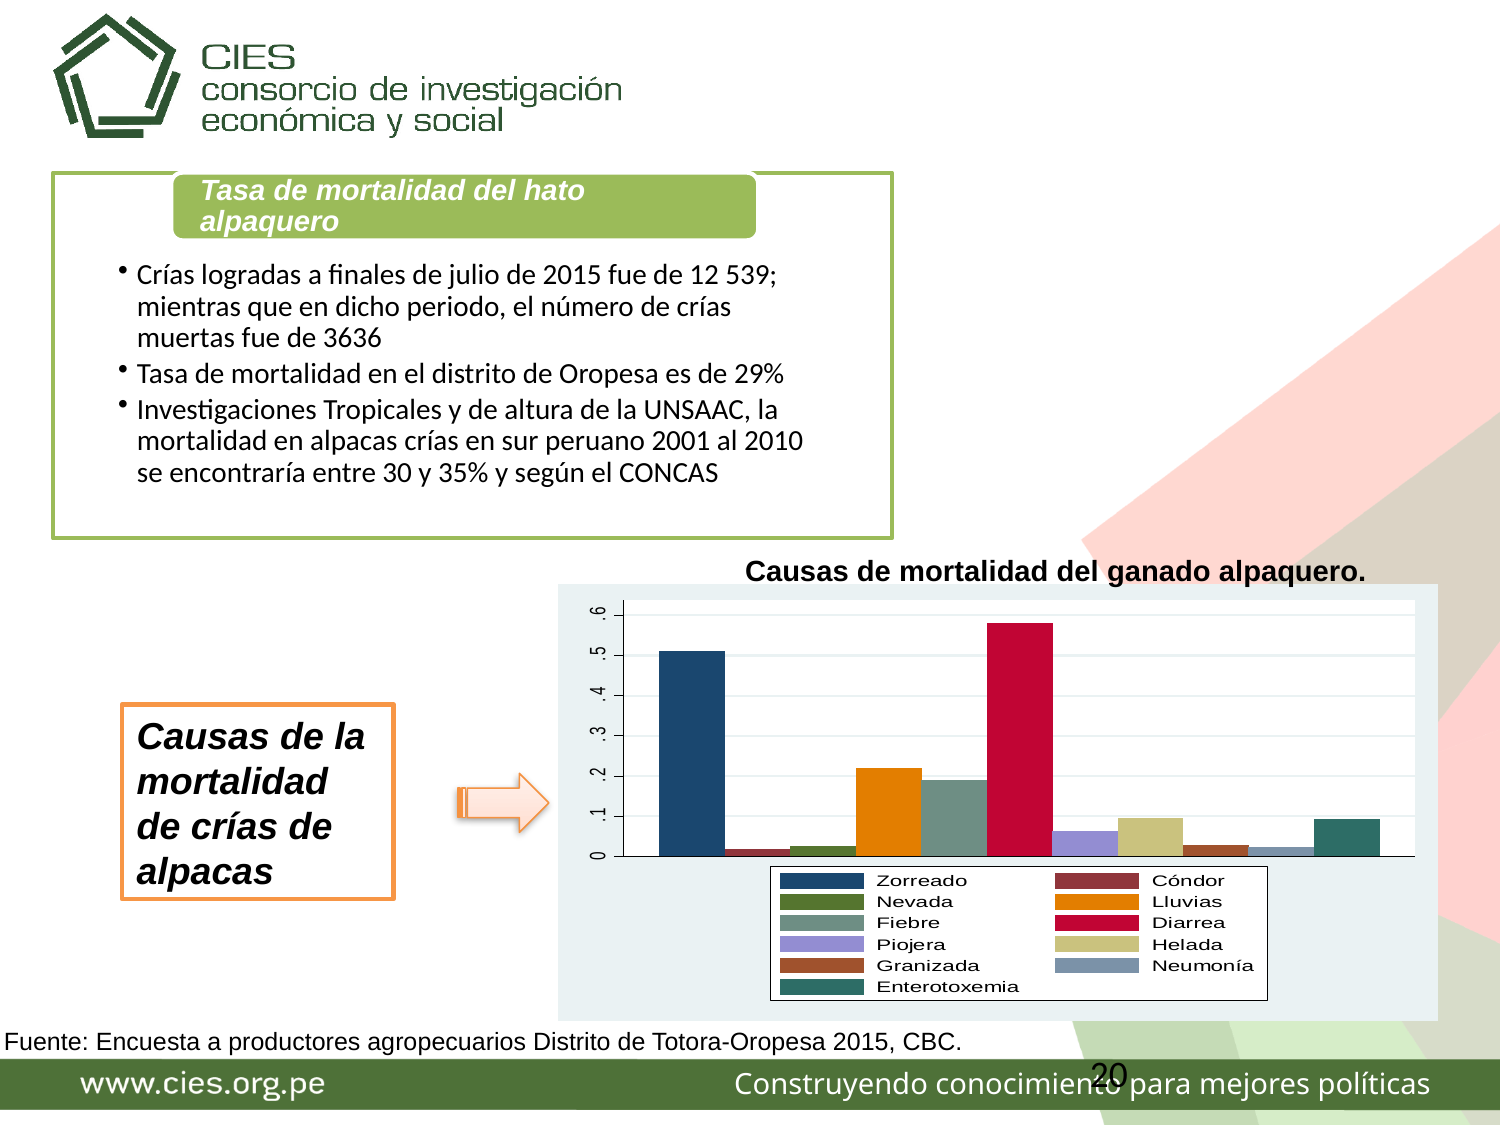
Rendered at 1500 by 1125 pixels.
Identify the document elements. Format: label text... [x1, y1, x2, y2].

text_box Fuente: Encuesta a productores agropecuarios Distrito de Totora-Oropesa 2015, CBC. [0, 1017, 1035, 1063]
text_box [52, 172, 892, 918]
text_box Causas de mortalidad del ganado alpaquero. [897, 544, 1388, 576]
slide_number 20 [1074, 1042, 1425, 1103]
picture [0, 208, 1500, 1125]
picture [53, 13, 621, 138]
